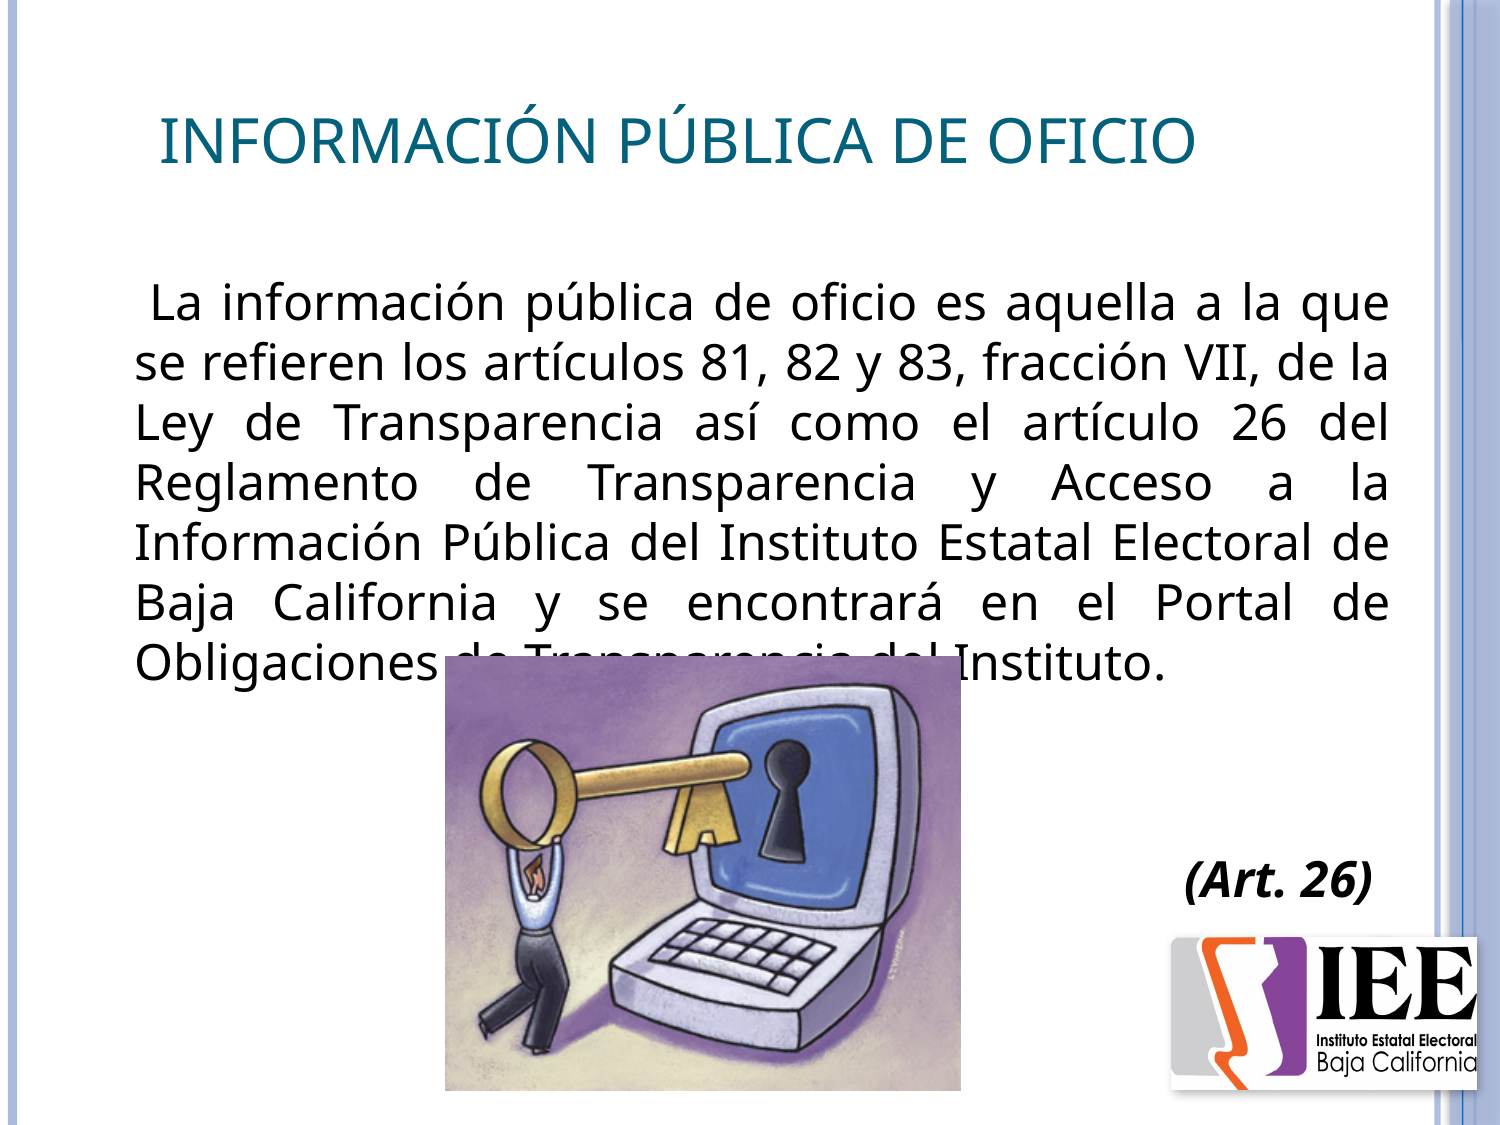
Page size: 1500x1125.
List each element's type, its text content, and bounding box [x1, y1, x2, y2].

picture [444, 655, 962, 1091]
title Información pública de oficio [75, 45, 1300, 233]
picture [1171, 936, 1478, 1091]
list La información pública de oficio es aquella a la que se refieren los artículos 81, 82 y 83, fracción VII, de la Ley de Transparencia así como el artículo 26 del Reglamento de Transparencia y Acceso a la Información Pública del Instituto Estatal Electoral de Baja California y se encontrará en el Portal de Obligaciones de Transparencia del Instituto. (Art. 26) [75, 262, 1407, 1062]
